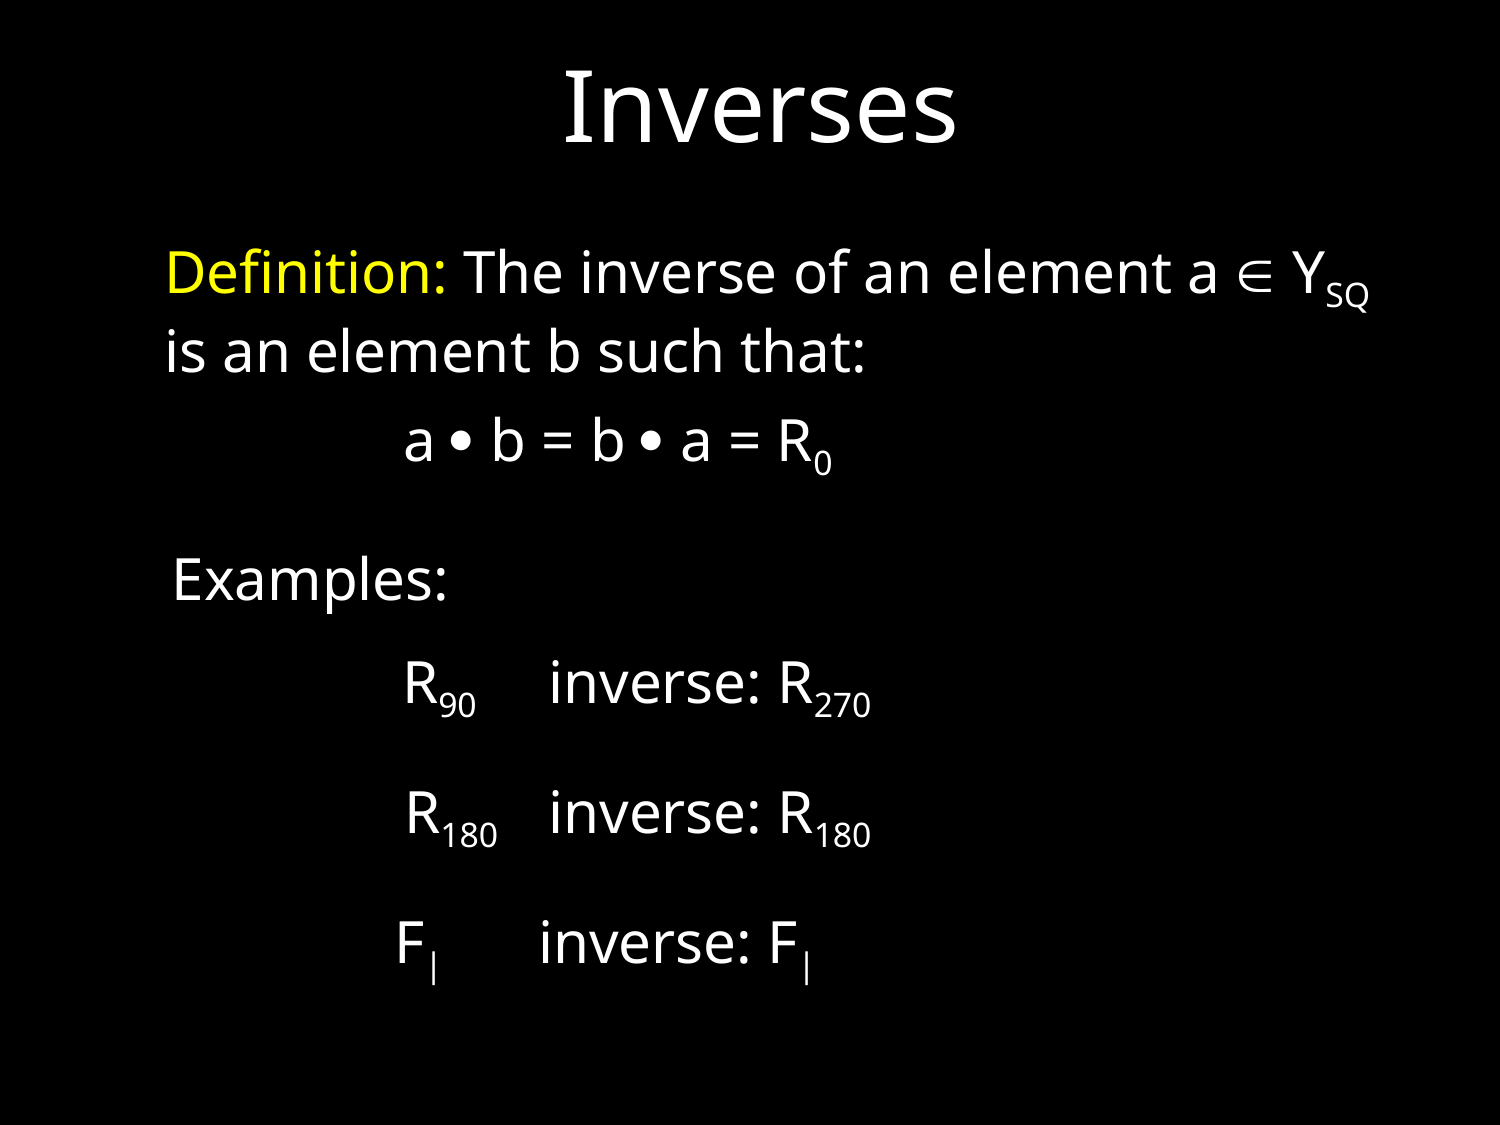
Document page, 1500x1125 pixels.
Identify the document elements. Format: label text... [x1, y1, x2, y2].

text_box F| [379, 897, 458, 992]
text_box Definition: The inverse of an element a  YSQ is an element b such that: [149, 227, 1437, 392]
text_box a  b = b  a = R0 [388, 395, 863, 490]
text_box Examples: [157, 534, 465, 620]
text_box Inverses [548, 35, 975, 170]
text_box R180 [389, 767, 514, 862]
text_box R90 [387, 637, 492, 732]
text_box inverse: R270 [533, 637, 902, 732]
text_box inverse: R180 [533, 767, 902, 862]
text_box inverse: F| [523, 897, 847, 992]
